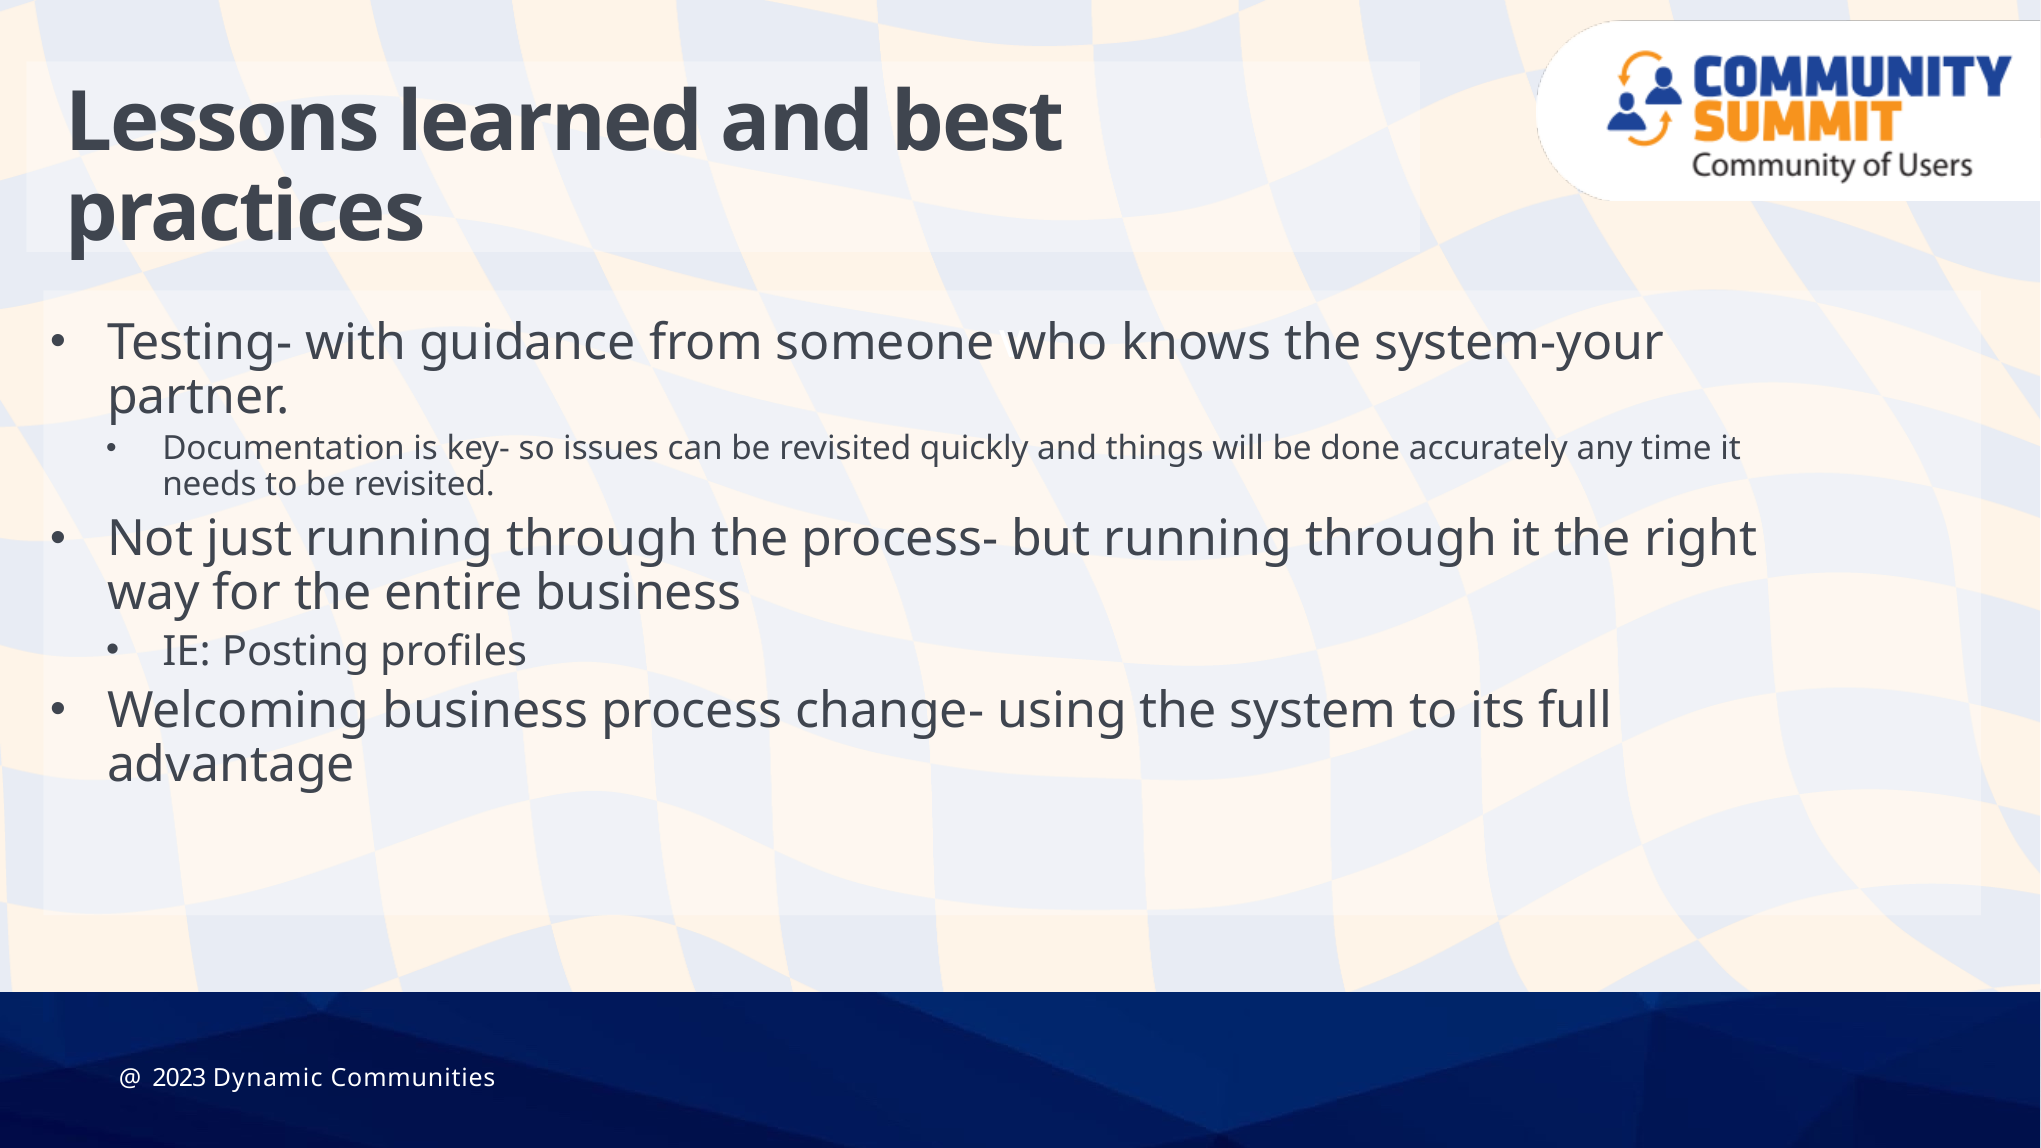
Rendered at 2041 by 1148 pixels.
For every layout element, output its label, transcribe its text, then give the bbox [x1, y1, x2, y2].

text_box Lessons learned and best practices [41, 100, 1461, 238]
text_box [26, 61, 1421, 253]
text_box v [43, 289, 1982, 916]
list Testing- with guidance from someone who knows the system-your partner. Documentation is key- so issues can be revisited quickly and things will be done accurately any time it needs to be revisited. Not just running through the process- but running through it the right way for the entire business IE: Posting profiles Welcoming business process change- using the system to its full advantage [26, 301, 1827, 893]
picture [0, 0, 2041, 1148]
